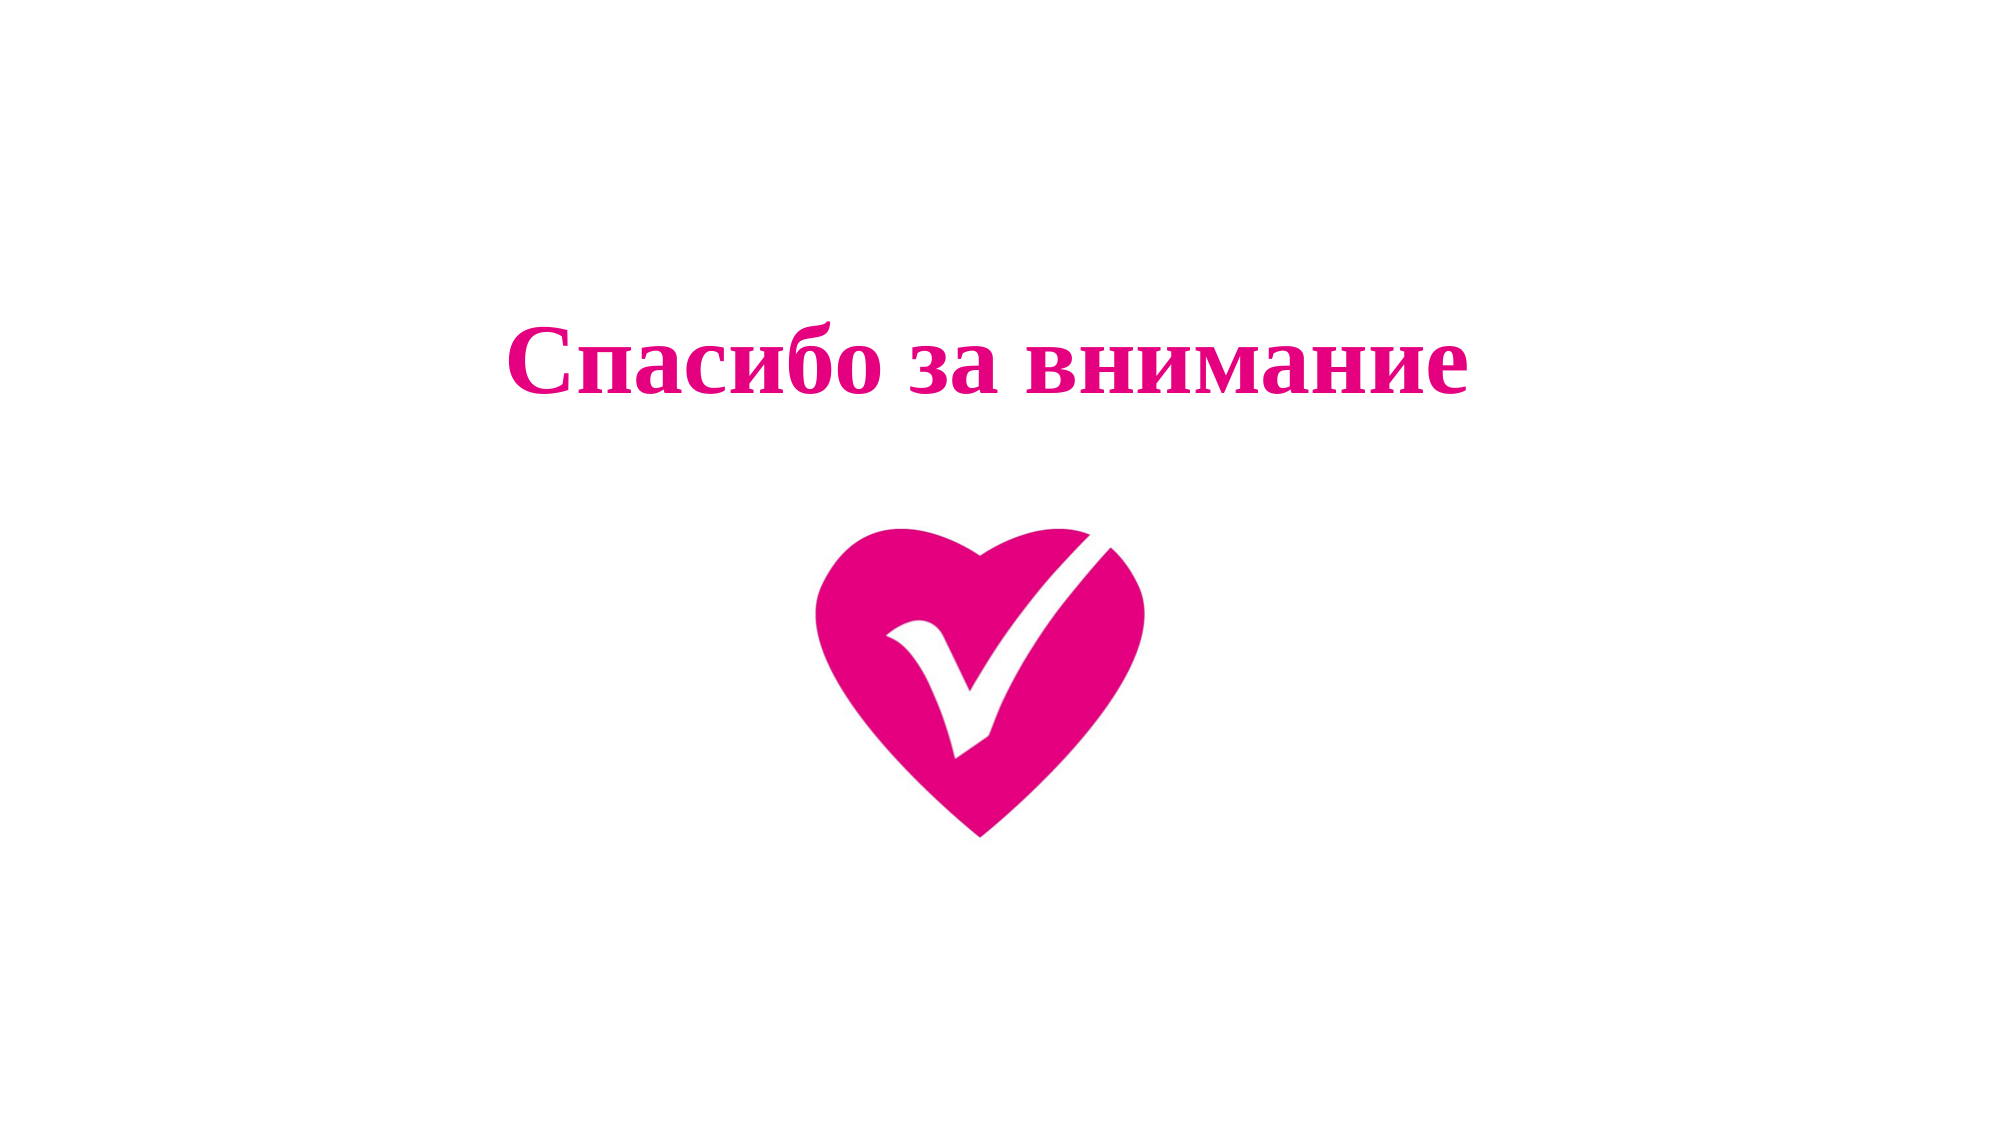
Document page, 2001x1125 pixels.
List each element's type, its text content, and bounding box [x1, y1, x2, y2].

picture [727, 524, 1218, 851]
list Спасибо за внимание [137, 299, 1863, 1014]
